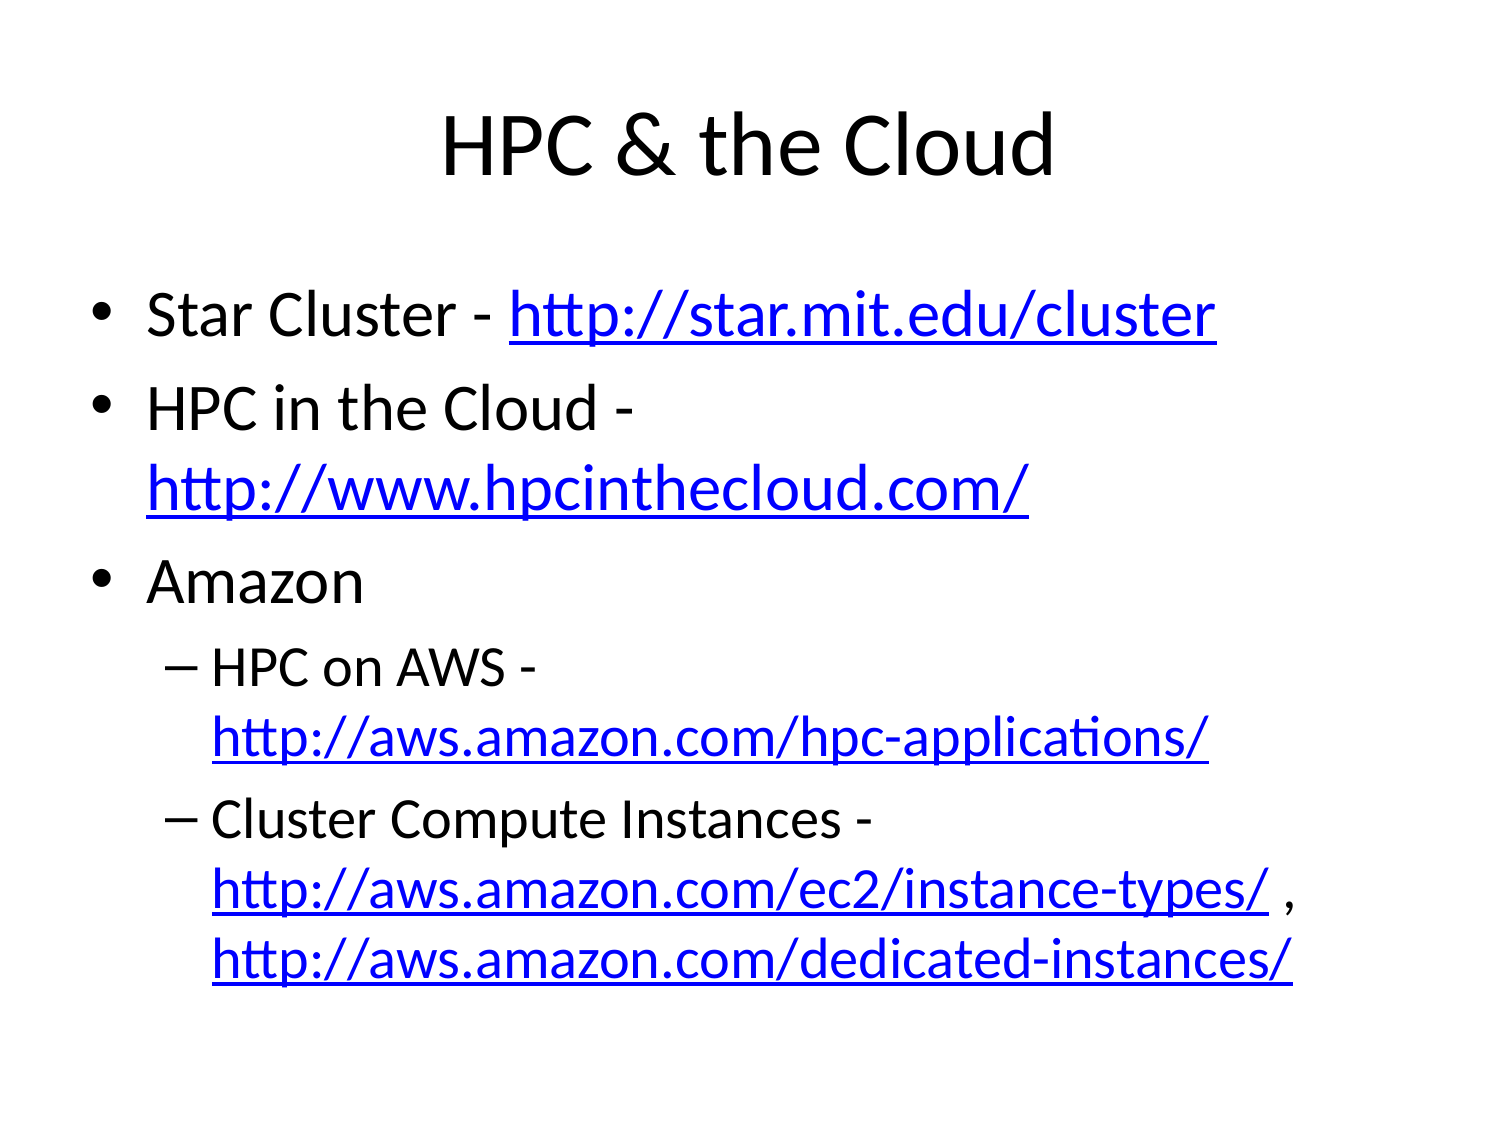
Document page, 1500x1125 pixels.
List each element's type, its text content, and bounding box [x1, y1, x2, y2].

list Star Cluster - http://star.mit.edu/cluster HPC in the Cloud - http://www.hpcinthecloud.com/ Amazon HPC on AWS - http://aws.amazon.com/hpc-applications/ Cluster Compute Instances - http://aws.amazon.com/ec2/instance-types/ , http://aws.amazon.com/dedicated-instances/ [75, 262, 1425, 1005]
title HPC & the Cloud [75, 45, 1425, 233]
